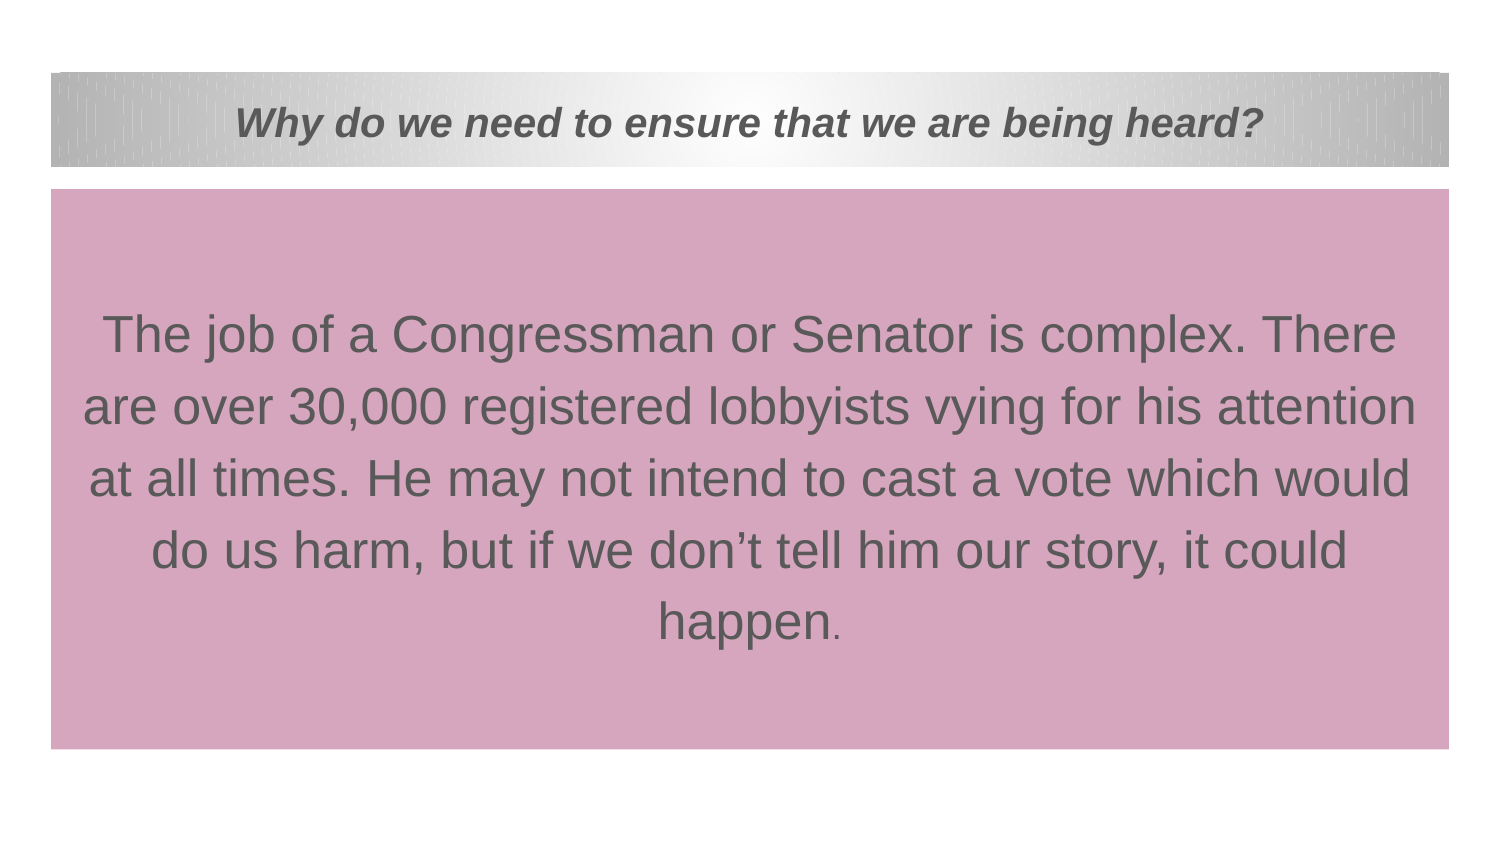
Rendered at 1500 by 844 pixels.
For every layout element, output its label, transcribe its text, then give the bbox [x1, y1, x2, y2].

list The job of a Congressman or Senator is complex. There are over 30,000 registered lobbyists vying for his attention at all times. He may not intend to cast a vote which would do us harm, but if we don’t tell him our story, it could happen. [51, 189, 1449, 750]
title Why do we need to ensure that we are being heard? [51, 72, 1449, 167]
